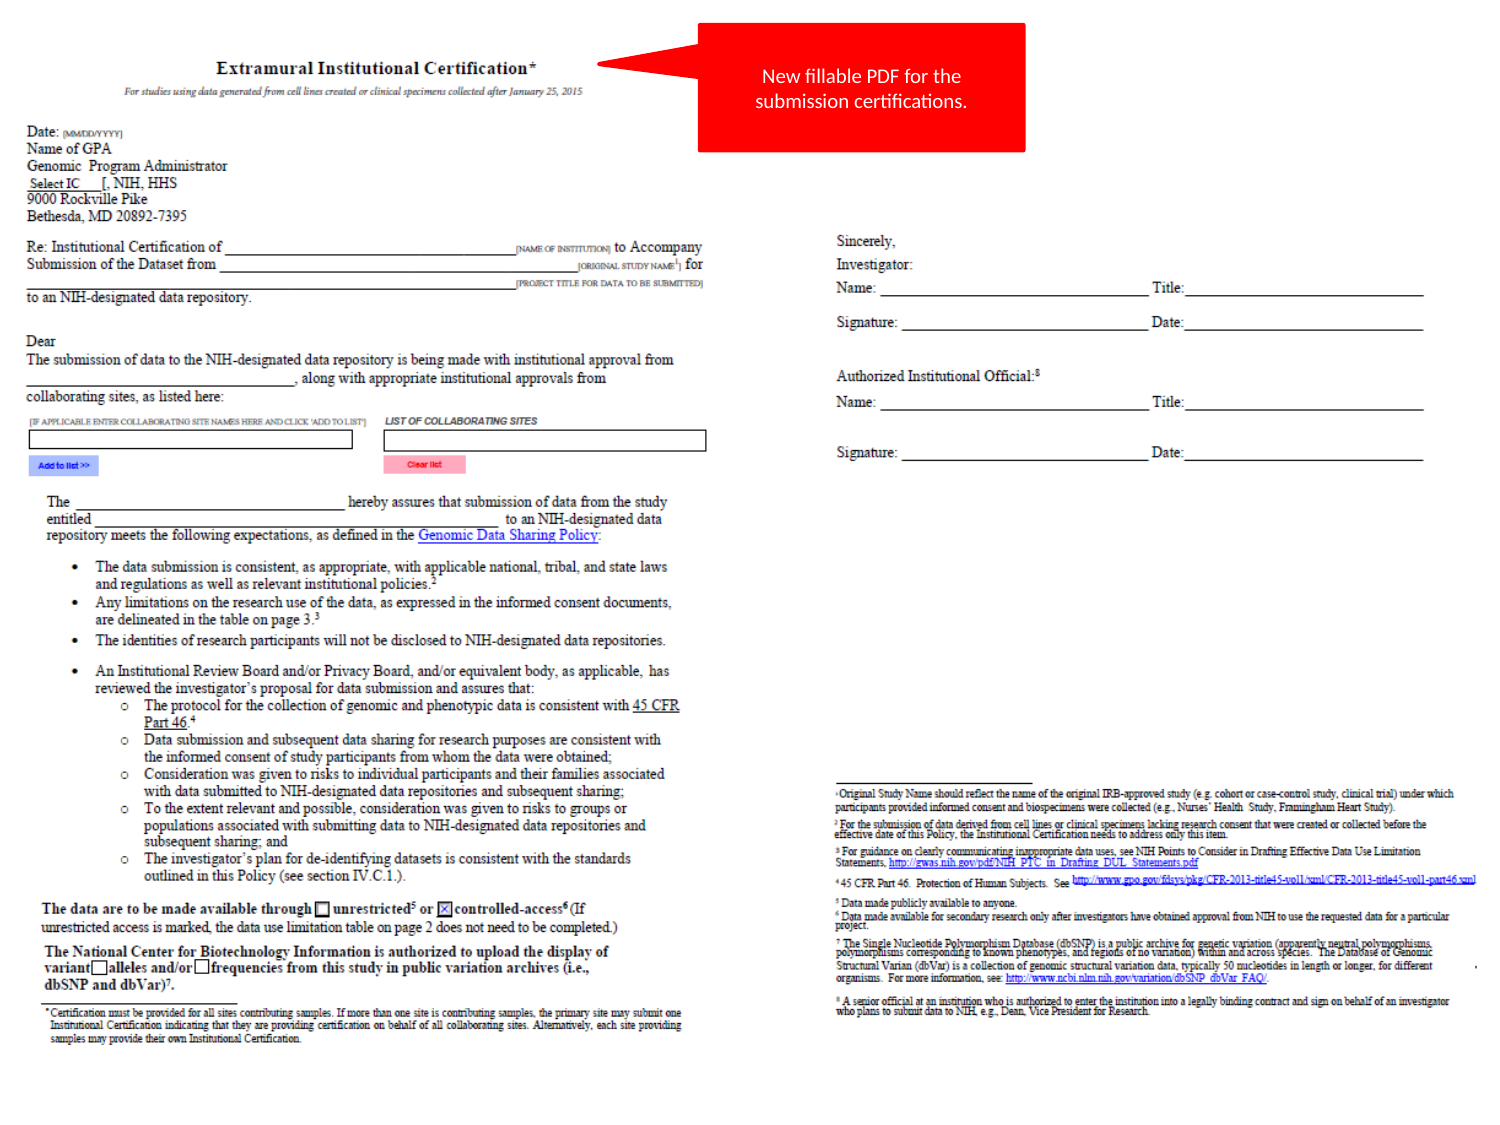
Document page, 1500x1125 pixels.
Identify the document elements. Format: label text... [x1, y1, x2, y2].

text_box New fillable PDF for the submission certifications. [692, 22, 1026, 153]
picture [817, 224, 1500, 1052]
picture [24, 46, 725, 1072]
